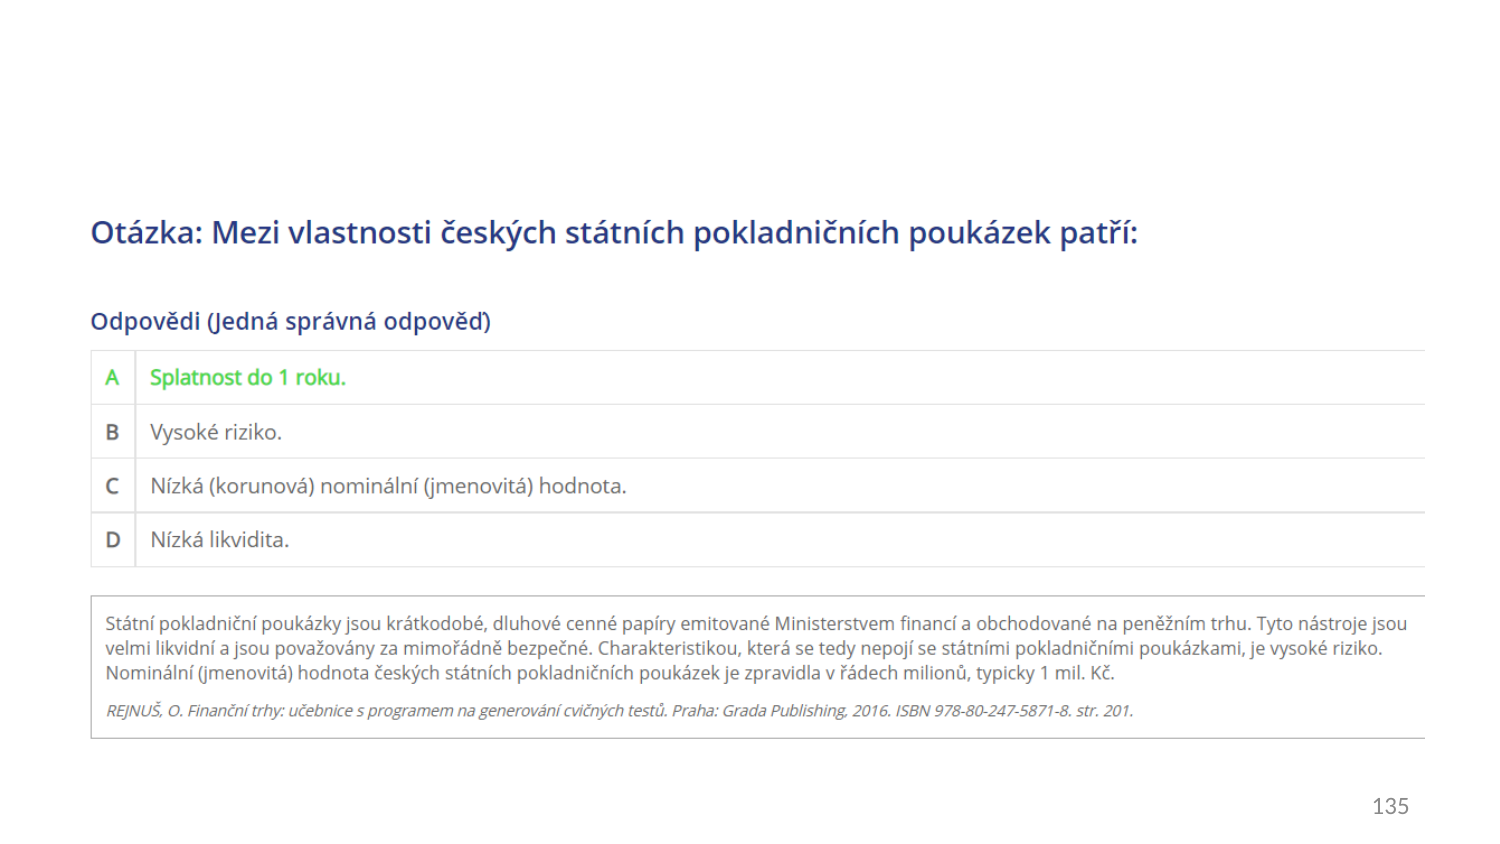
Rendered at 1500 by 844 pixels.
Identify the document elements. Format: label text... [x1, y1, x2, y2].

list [74, 211, 1426, 740]
slide_number 135 [1074, 782, 1425, 828]
